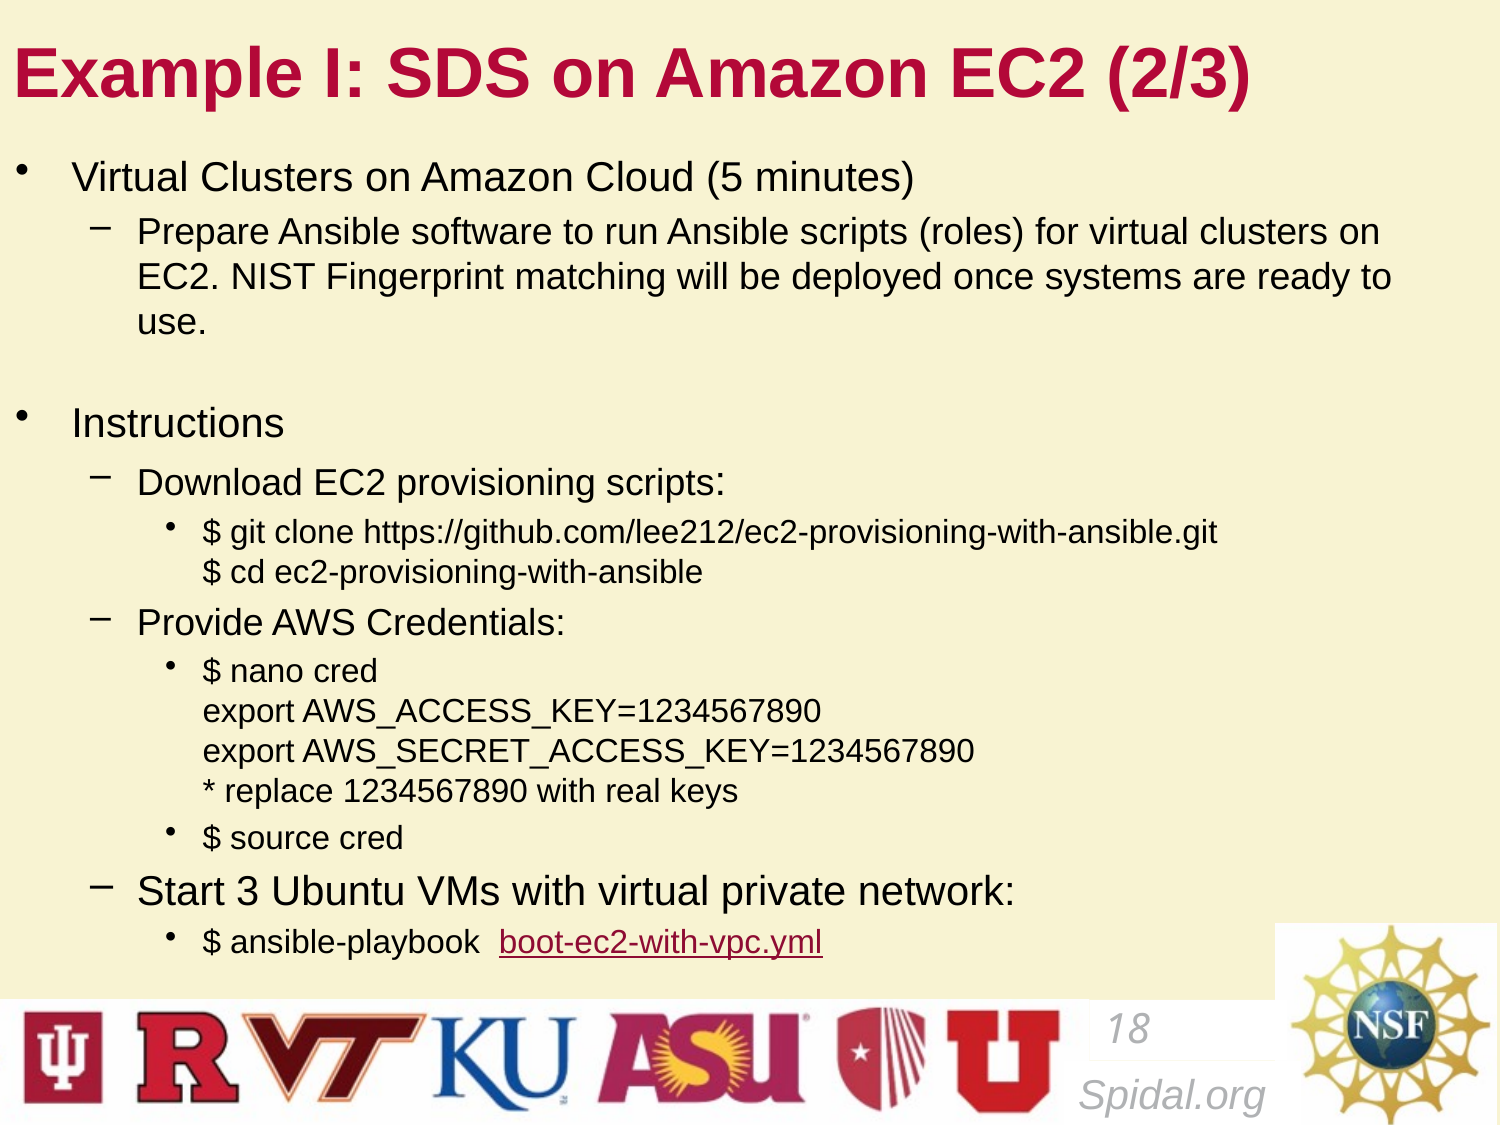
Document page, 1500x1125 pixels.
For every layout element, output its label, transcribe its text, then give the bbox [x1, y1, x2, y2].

list Virtual Clusters on Amazon Cloud (5 minutes) Prepare Ansible software to run Ansible scripts (roles) for virtual clusters on EC2. NIST Fingerprint matching will be deployed once systems are ready to use. Instructions Download EC2 provisioning scripts: $ git clone https://github.com/lee212/ec2-provisioning-with-ansible.git $ cd ec2-provisioning-with-ansible Provide AWS Credentials: $ nano cred export AWS_ACCESS_KEY=1234567890 export AWS_SECRET_ACCESS_KEY=1234567890 * replace 1234567890 with real keys $ source cred Start 3 Ubuntu VMs with virtual private network: $ ansible-playbook boot-ec2-with-vpc.yml [0, 142, 1488, 988]
picture [0, 999, 1089, 1125]
title Example I: SDS on Amazon EC2 (2/3) [0, 0, 1496, 138]
picture [1275, 923, 1497, 1125]
